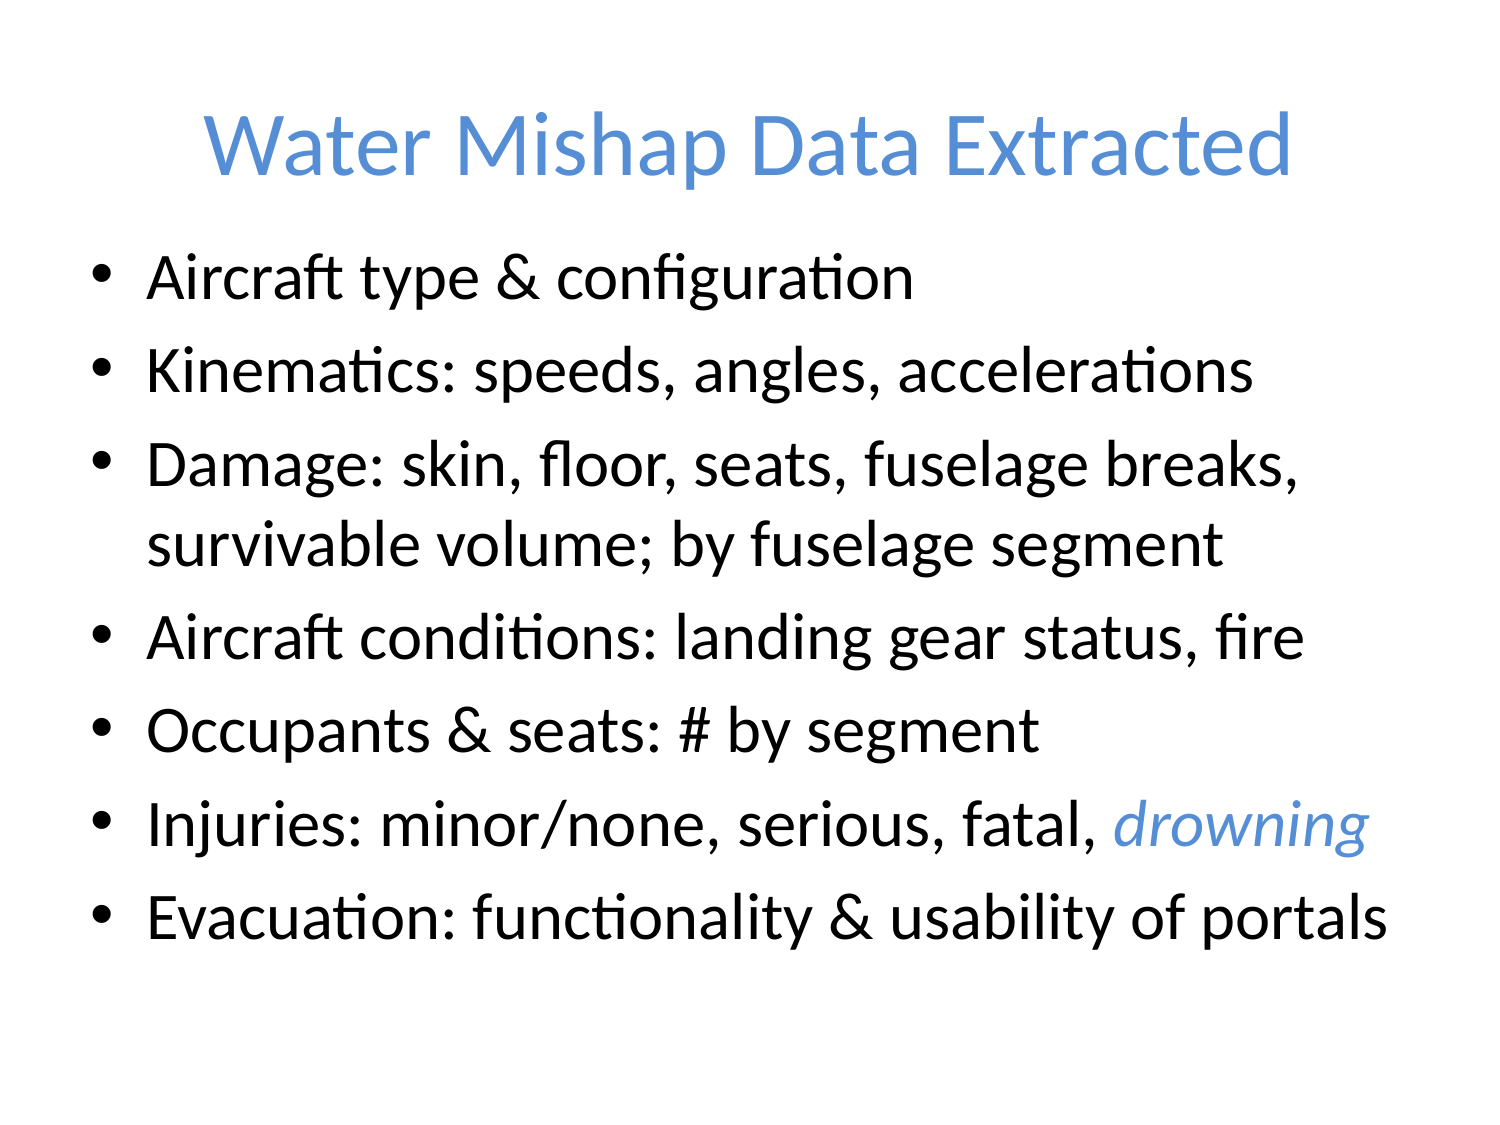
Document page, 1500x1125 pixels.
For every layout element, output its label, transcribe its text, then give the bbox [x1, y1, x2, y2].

list Aircraft type & configuration Kinematics: speeds, angles, accelerations Damage: skin, floor, seats, fuselage breaks, survivable volume; by fuselage segment Aircraft conditions: landing gear status, fire Occupants & seats: # by segment Injuries: minor/none, serious, fatal, drowning Evacuation: functionality & usability of portals [75, 224, 1425, 1038]
title Water Mishap Data Extracted [75, 45, 1425, 224]
